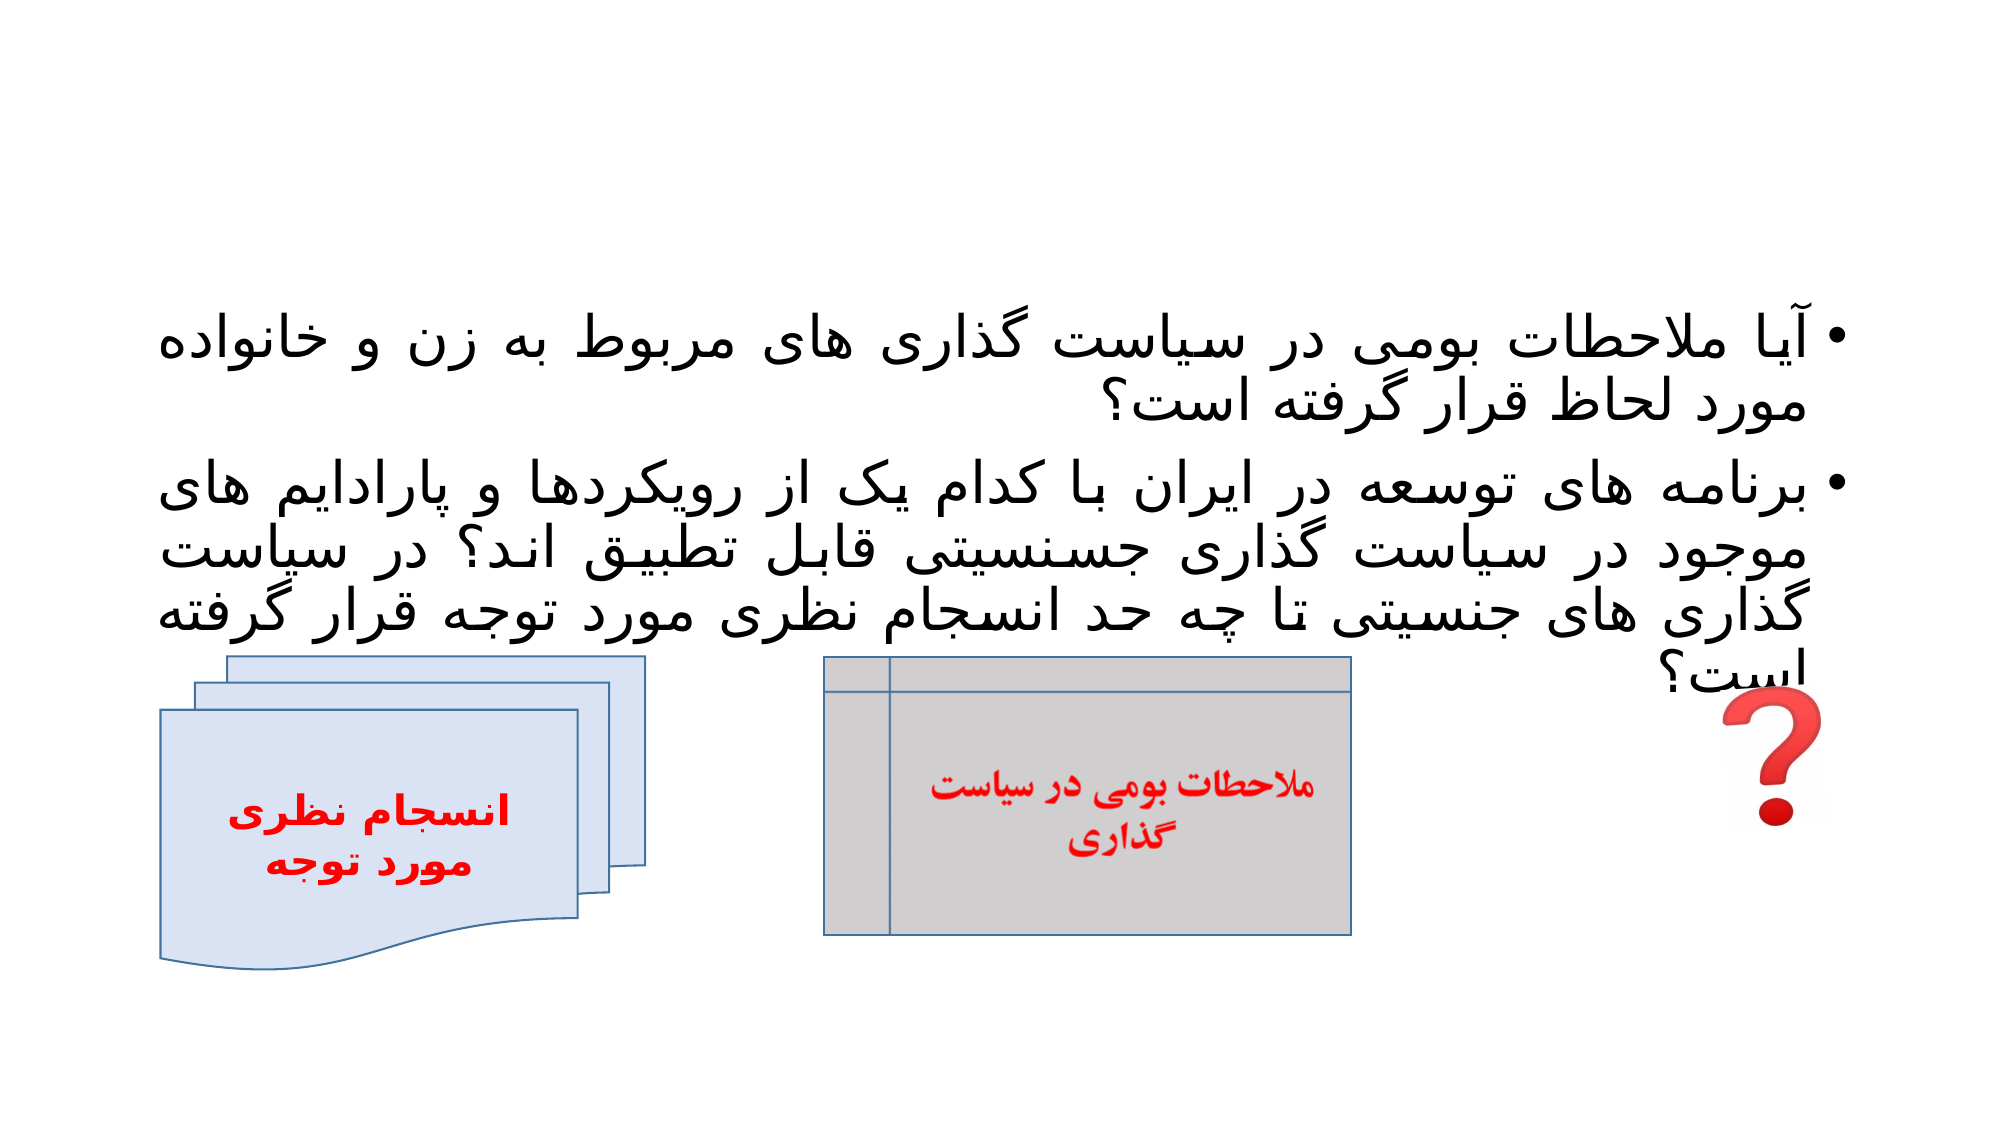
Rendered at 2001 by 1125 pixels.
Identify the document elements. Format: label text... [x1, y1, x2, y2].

list آیا ملاحطات بومی در سیاست گذاری های مربوط به زن و خانواده مورد لحاظ قرار گرفته است؟ برنامه های توسعه در ایران با کدام یک از رویکردها و پارادایم های موجود در سیاست گذاری جسنسیتی قابل تطبیق اند؟ در سیاست گذاری های جنسیتی تا چه حد انسجام نظری مورد توجه قرار گرفته است؟ [137, 299, 1863, 1014]
text_box انسجام نظری مورد توجه [159, 655, 647, 971]
picture [823, 656, 1352, 936]
picture [1721, 684, 1828, 829]
